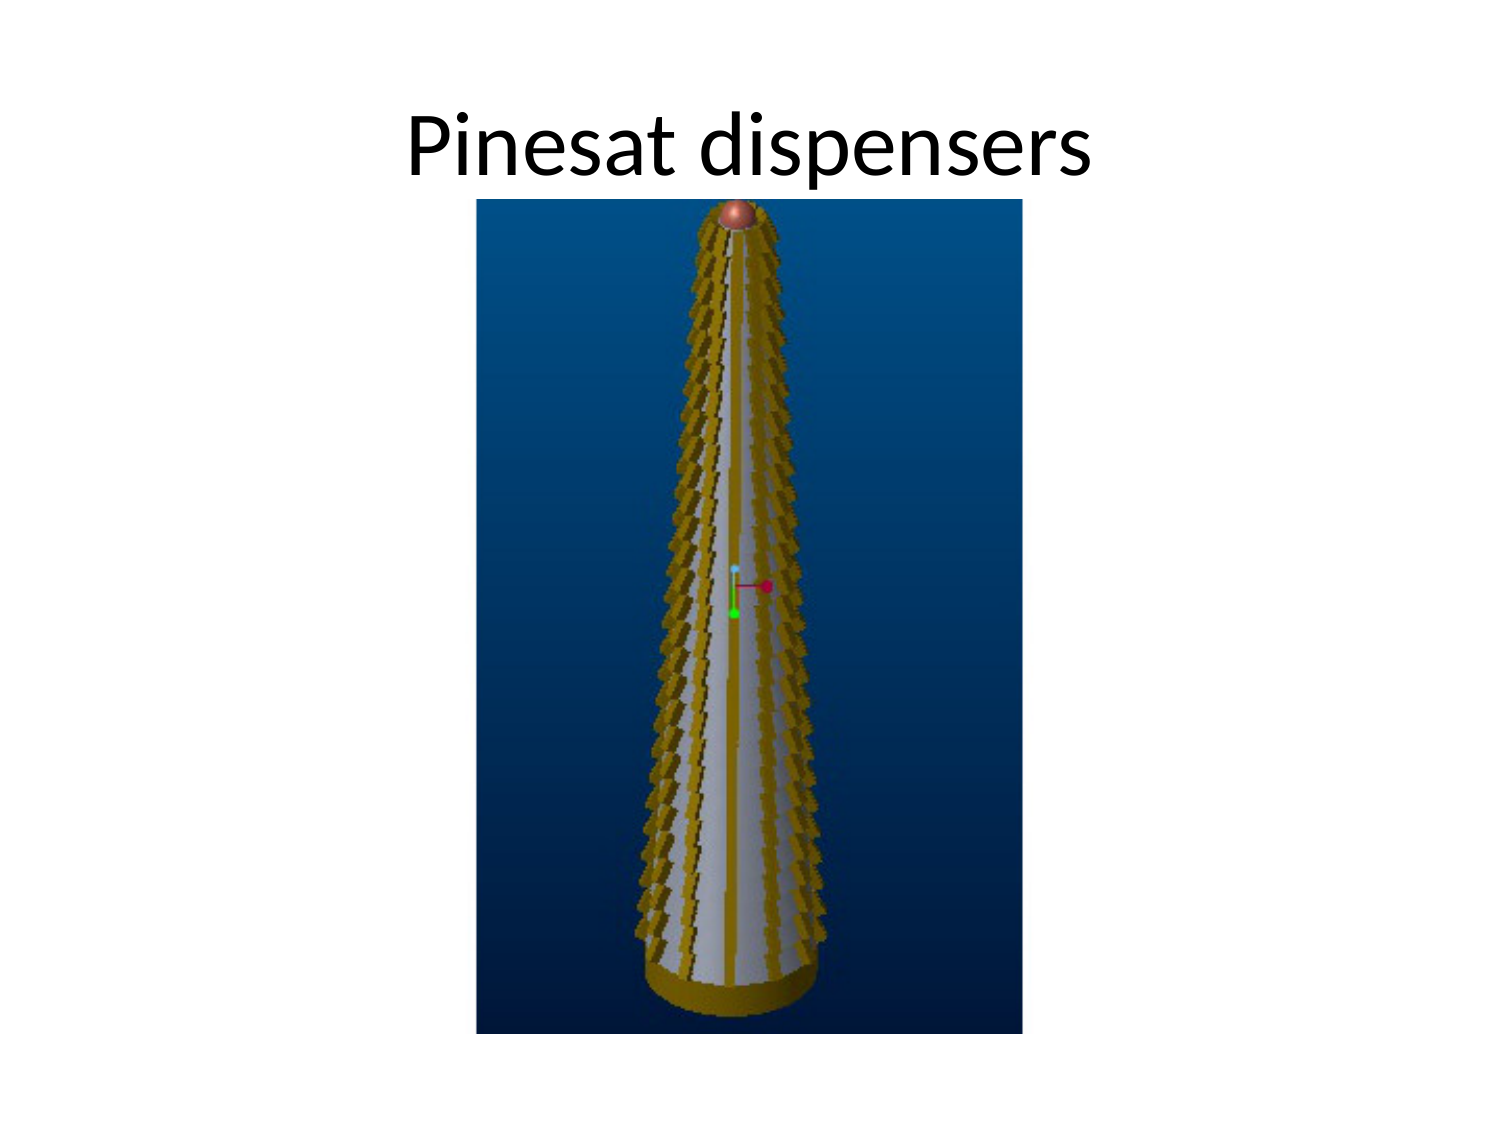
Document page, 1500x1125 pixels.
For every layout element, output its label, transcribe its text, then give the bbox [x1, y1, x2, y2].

picture [83, 199, 1417, 1034]
title Pinesat dispensers [75, 45, 1425, 233]
